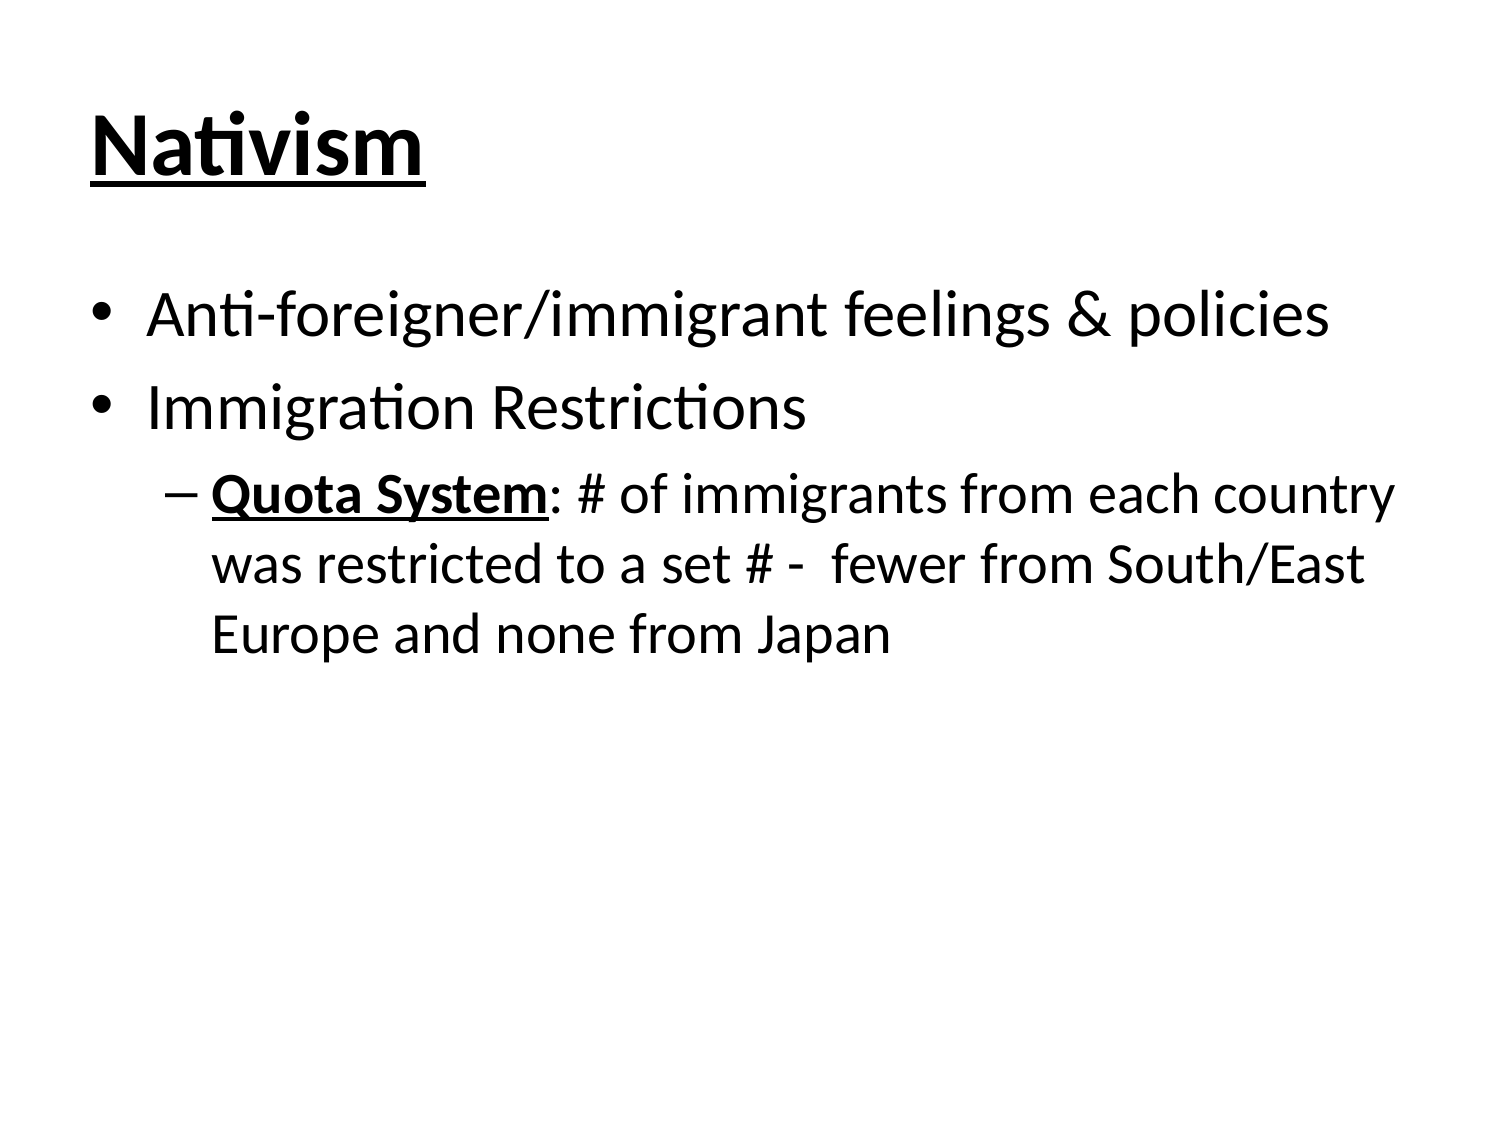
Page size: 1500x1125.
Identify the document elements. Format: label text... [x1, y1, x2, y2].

title Nativism [75, 45, 1425, 233]
list Anti-foreigner/immigrant feelings & policies Immigration Restrictions Quota System: # of immigrants from each country was restricted to a set # - fewer from South/East Europe and none from Japan [75, 262, 1425, 1005]
